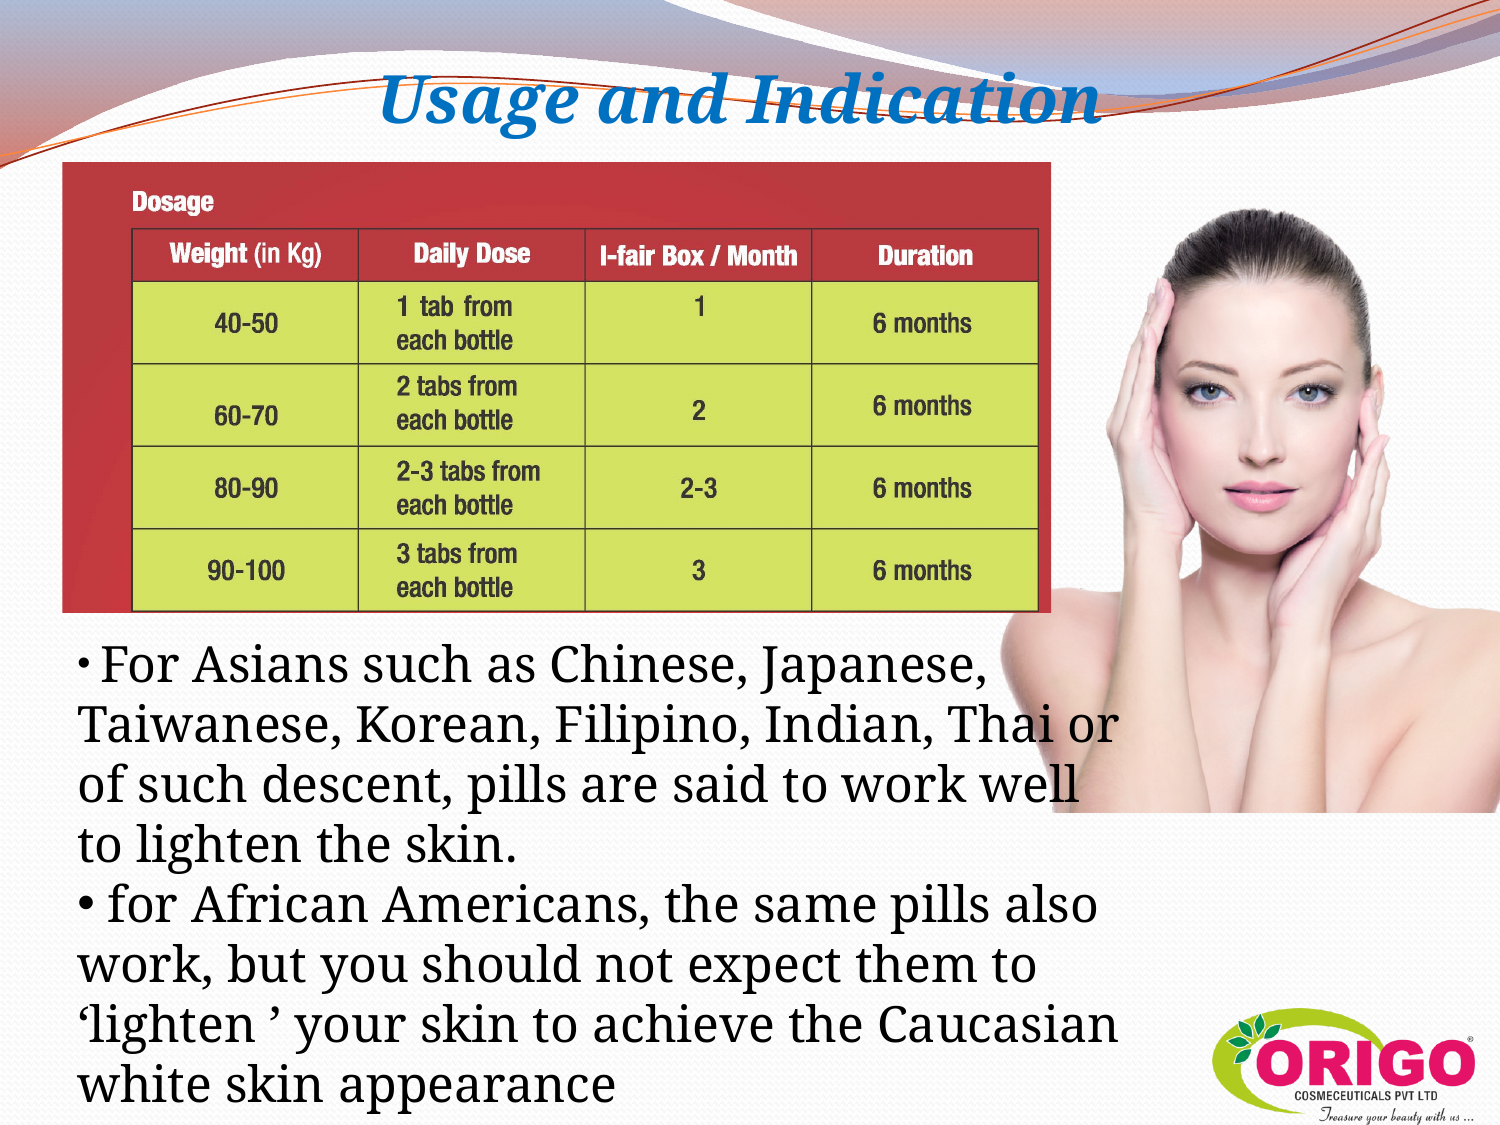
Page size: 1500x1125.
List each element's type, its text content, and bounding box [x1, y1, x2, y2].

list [62, 162, 1052, 613]
text_box For Asians such as Chinese, Japanese, Taiwanese, Korean, Filipino, Indian, Thai or of such descent, pills are said to work well to lighten the skin. for African Americans, the same pills also work, but you should not expect them to ‘lighten ’ your skin to achieve the Caucasian white skin appearance [62, 624, 1150, 1120]
text_box Usage and Indication [337, 49, 1161, 145]
picture [1212, 1008, 1476, 1125]
picture [974, 187, 1500, 813]
